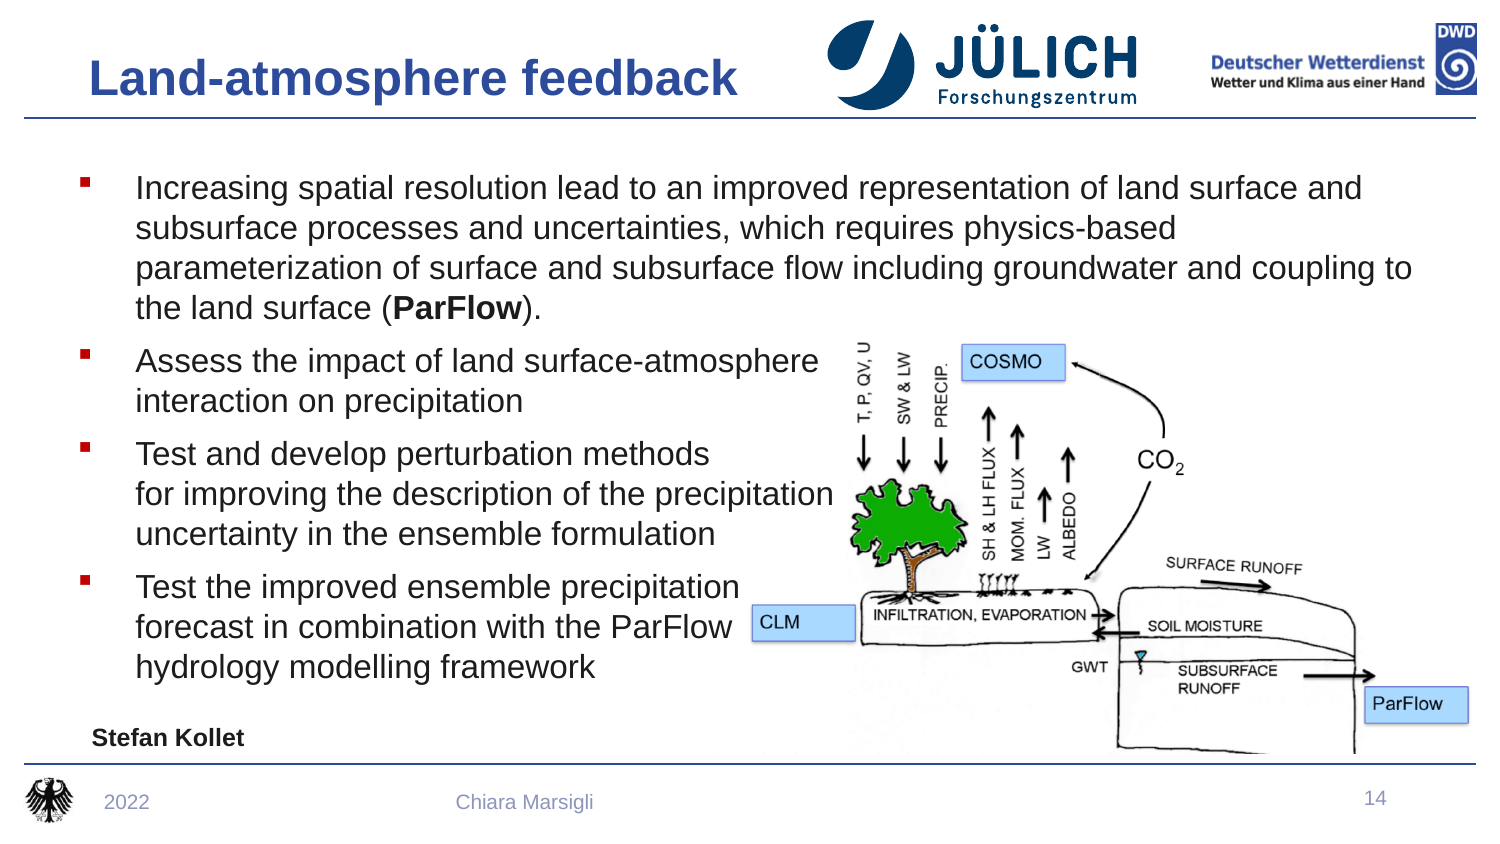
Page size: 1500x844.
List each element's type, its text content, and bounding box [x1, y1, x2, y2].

text_box 14 [1350, 777, 1436, 823]
list Increasing spatial resolution lead to an improved representation of land surface and subsurface processes and uncertainties, which requires physics-based parameterization of surface and subsurface flow including groundwater and coupling to the land surface (ParFlow). Assess the impact of land surface-atmosphere interaction on precipitation Test and develop perturbation methods for improving the description of the precipitation uncertainty in the ensemble formulation Test the improved ensemble precipitation forecast in combination with the ParFlow hydrology modelling framework [65, 160, 1442, 724]
picture [666, 334, 1472, 754]
picture [827, 20, 1137, 111]
text_box Stefan Kollet [76, 713, 270, 759]
text_box Chiara Marsigli [440, 777, 1350, 823]
picture [23, 776, 75, 824]
picture [1211, 23, 1477, 95]
text_box 2022 [88, 777, 440, 823]
title Land-atmosphere feedback [76, 51, 769, 107]
